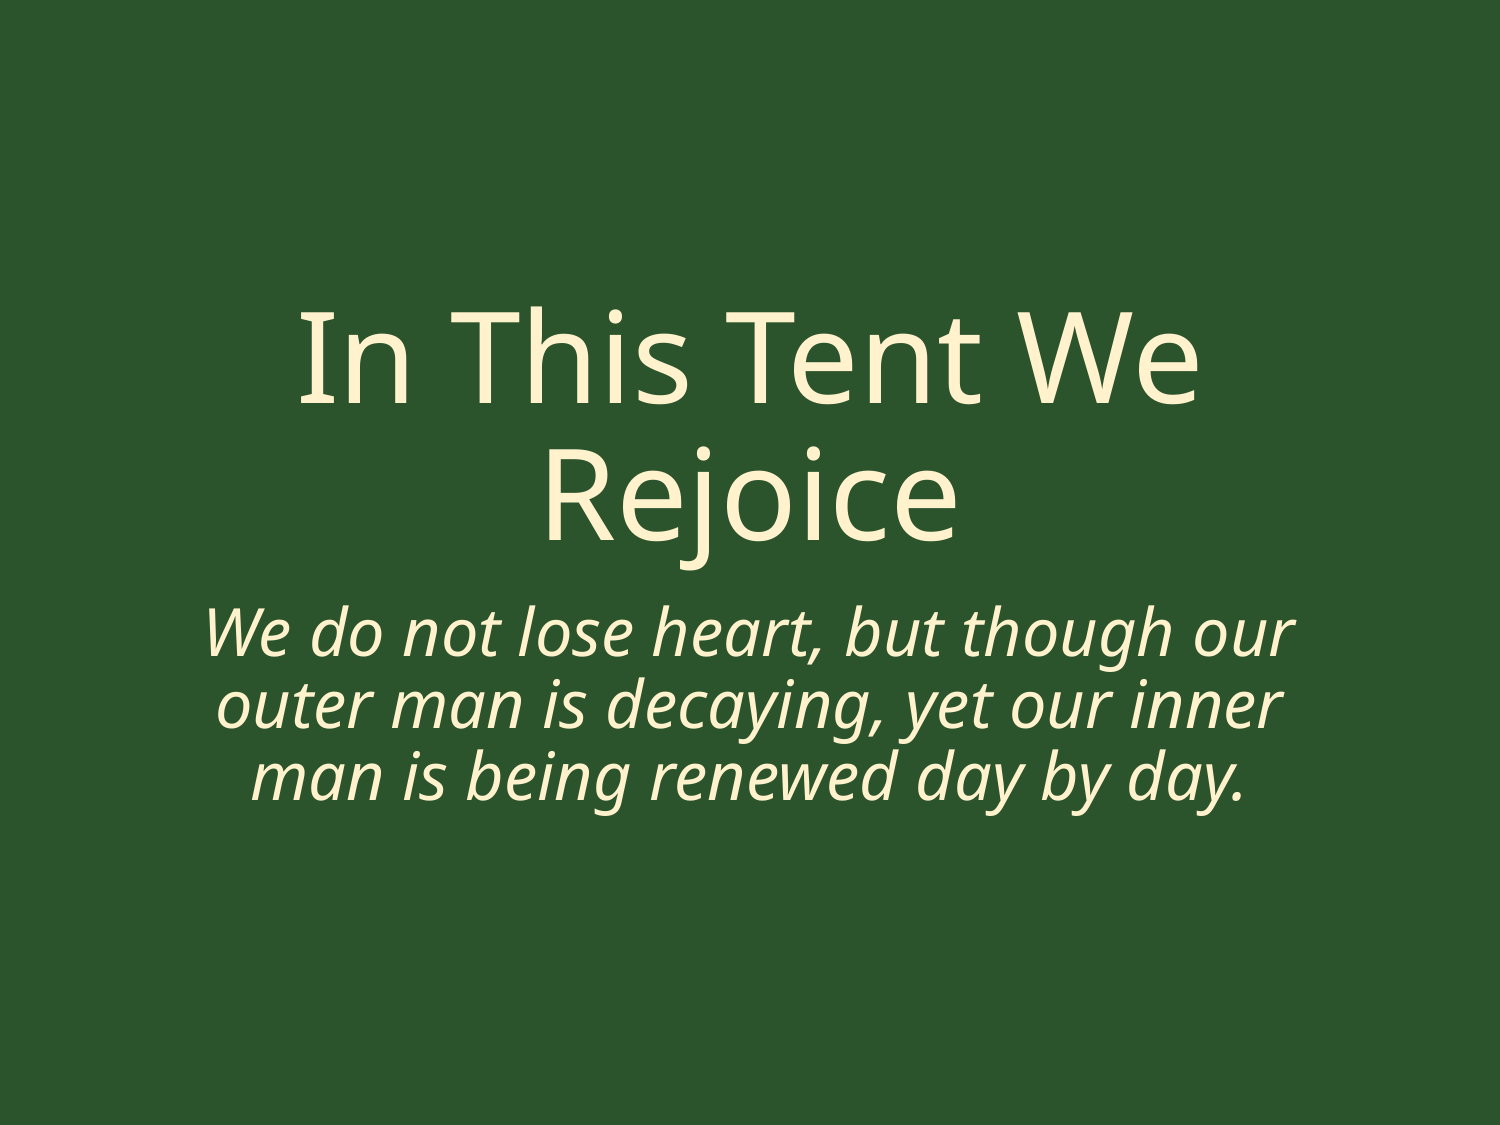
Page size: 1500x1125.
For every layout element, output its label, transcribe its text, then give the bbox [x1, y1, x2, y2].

title In This Tent We Rejoice [112, 184, 1388, 576]
subtitle We do not lose heart, but though our outer man is decaying, yet our inner man is being renewed day by day. [152, 590, 1348, 863]
